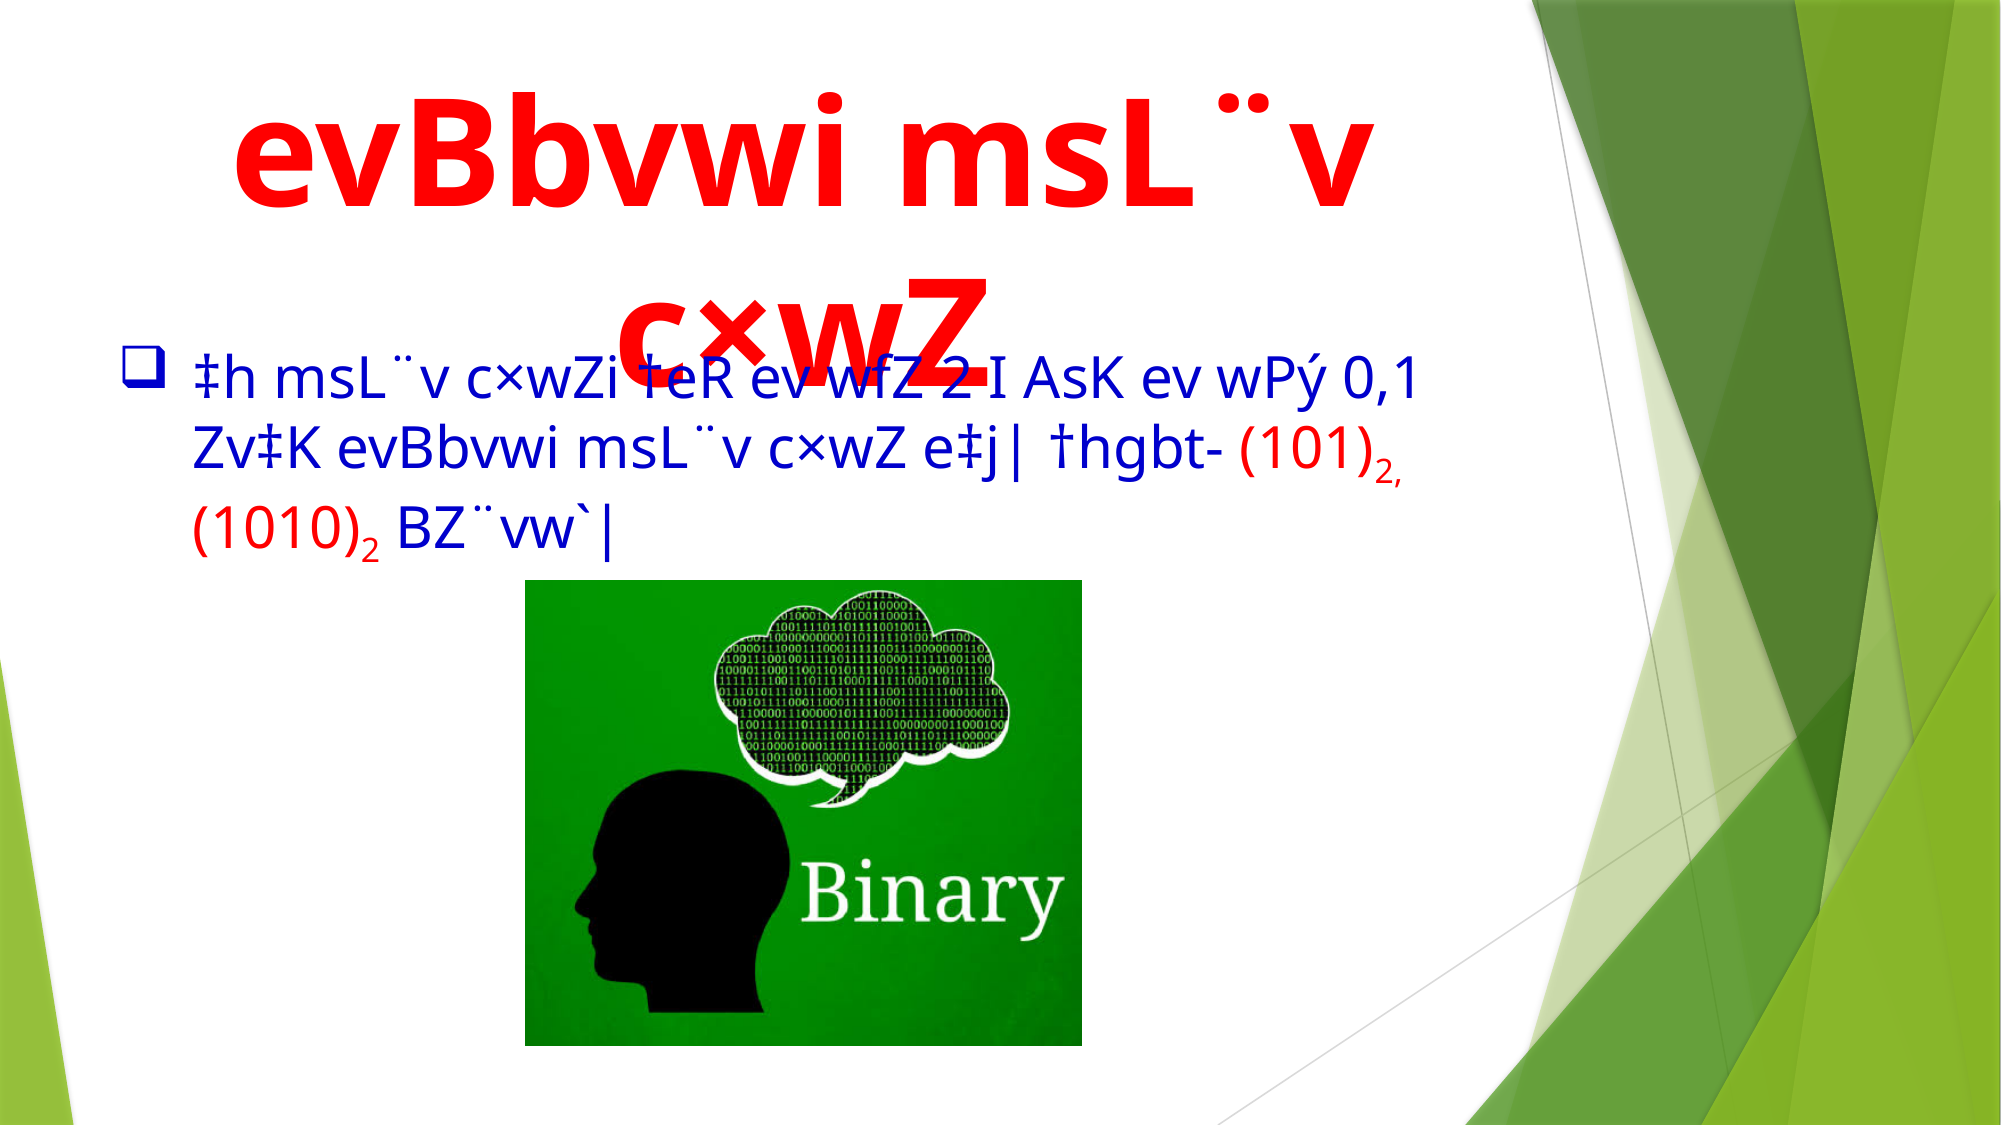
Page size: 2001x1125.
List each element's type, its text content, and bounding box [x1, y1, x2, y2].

picture [525, 580, 1082, 1046]
text_box ‡h msL¨v c×wZi †eR ev wfZ 2 I AsK ev wPý 0,1 Zv‡K evBbvwi msL¨v c×wZ e‡j| †hgbt- (101)2, (1010)2 BZ¨vw`| [103, 332, 1568, 577]
text_box evBbvwi msL¨v c×wZ [201, 49, 1404, 332]
